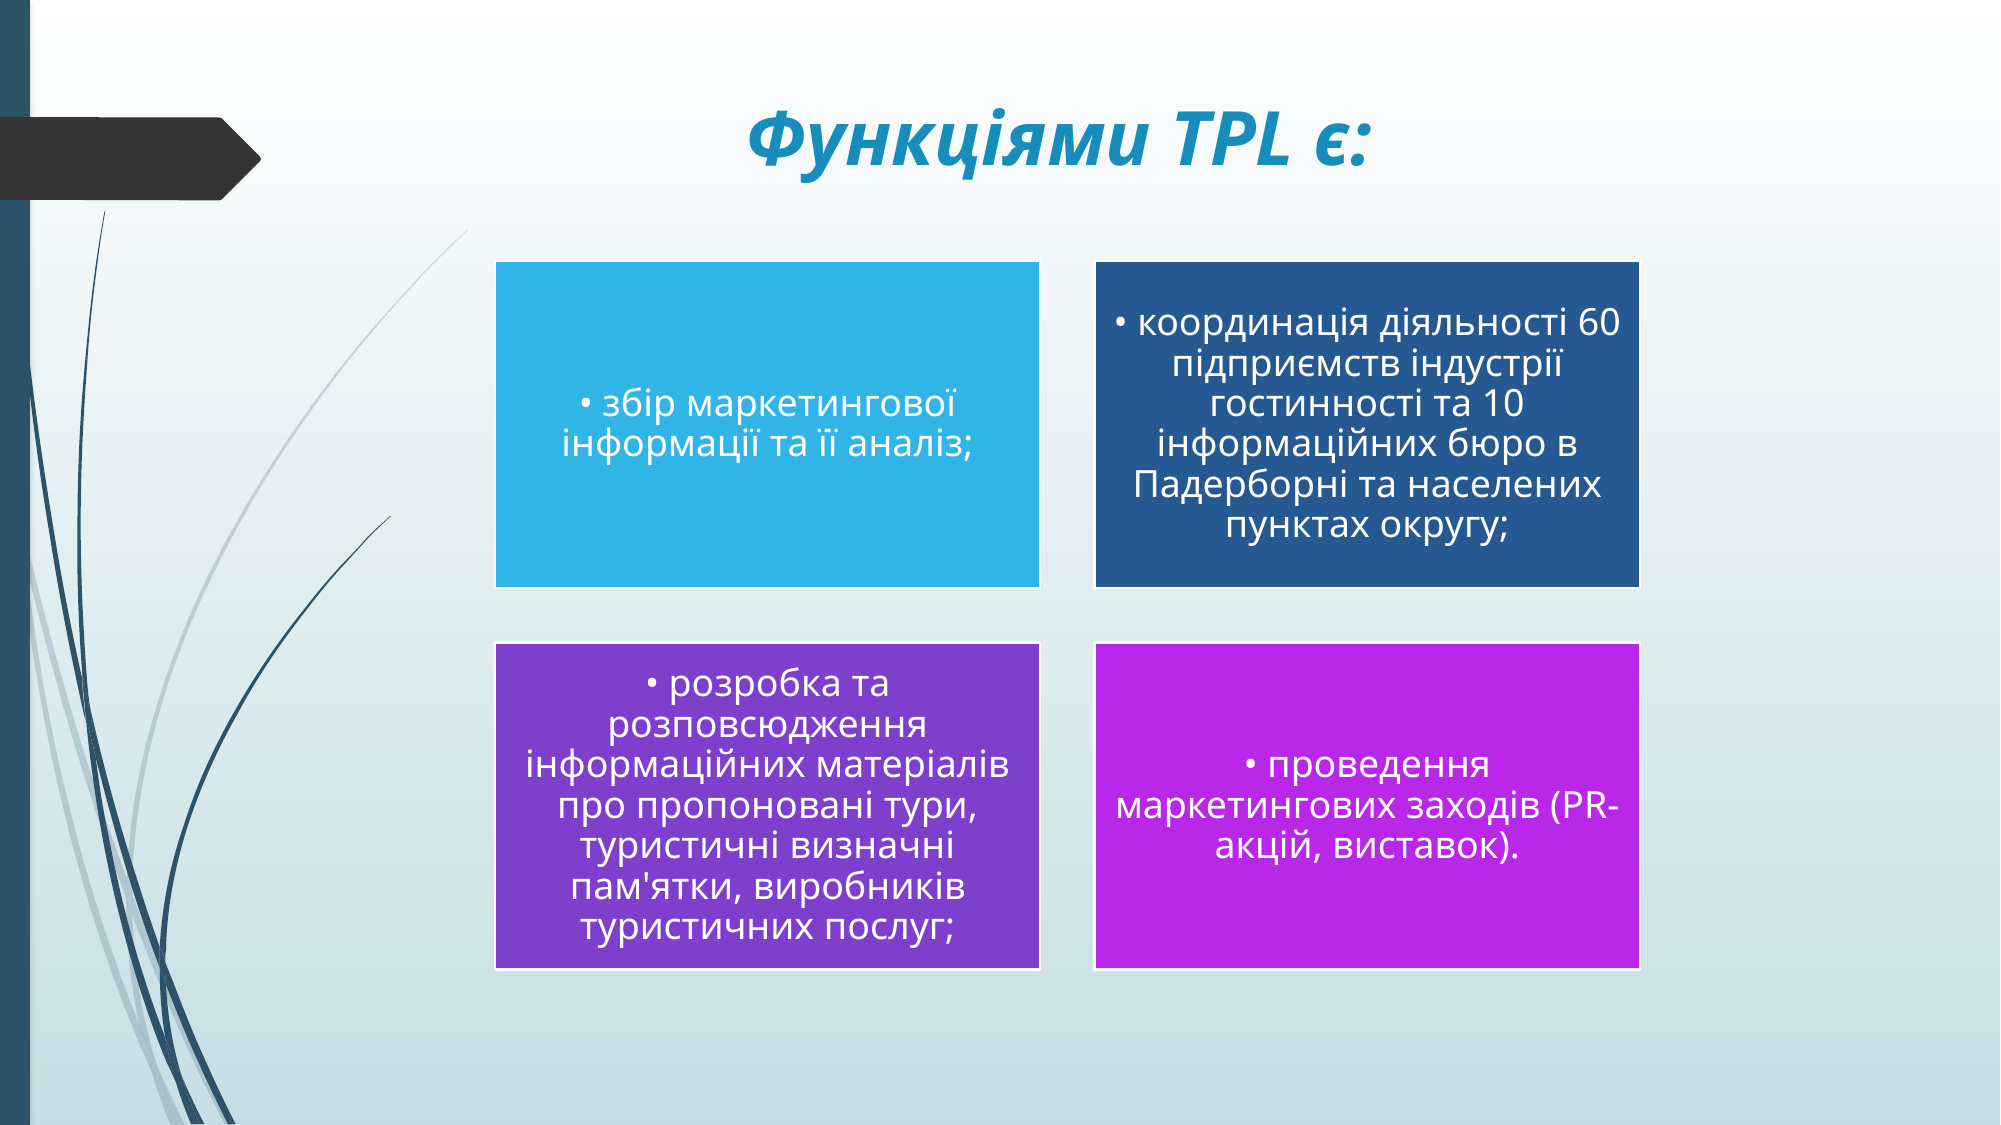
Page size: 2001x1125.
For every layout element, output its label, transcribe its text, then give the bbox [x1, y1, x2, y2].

title Функціями TPL є: [327, 82, 1790, 258]
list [247, 260, 1888, 970]
